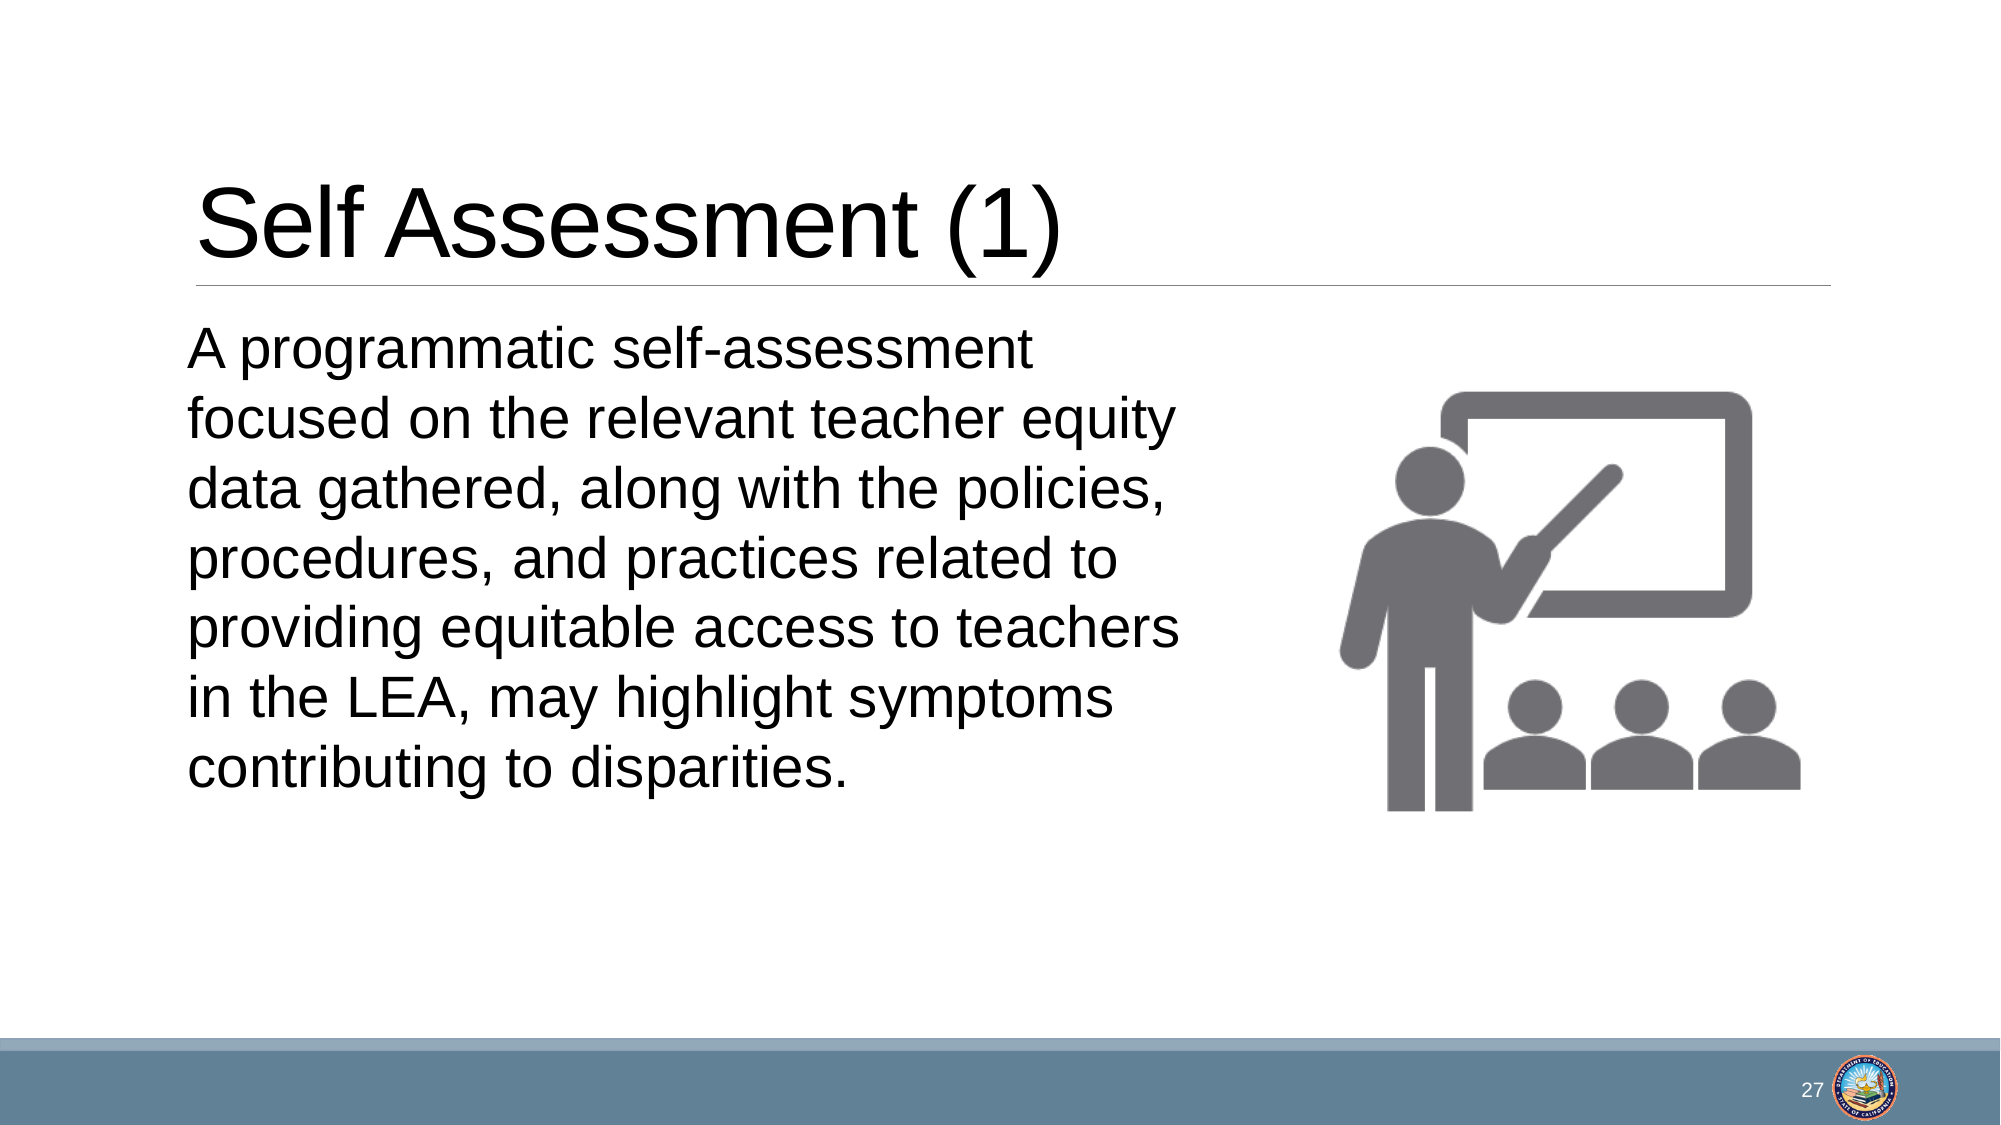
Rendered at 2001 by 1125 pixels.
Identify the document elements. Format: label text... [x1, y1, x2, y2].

list A programmatic self-assessment focused on the relevant teacher equity data gathered, along with the policies, procedures, and practices related to providing equitable access to teachers in the LEA, may highlight symptoms contributing to disparities. [180, 302, 1239, 963]
picture [1832, 1055, 1899, 1122]
title Self Assessment (1) [180, 47, 1830, 285]
slide_number 27 [1624, 1059, 1840, 1120]
picture [1315, 341, 1831, 857]
